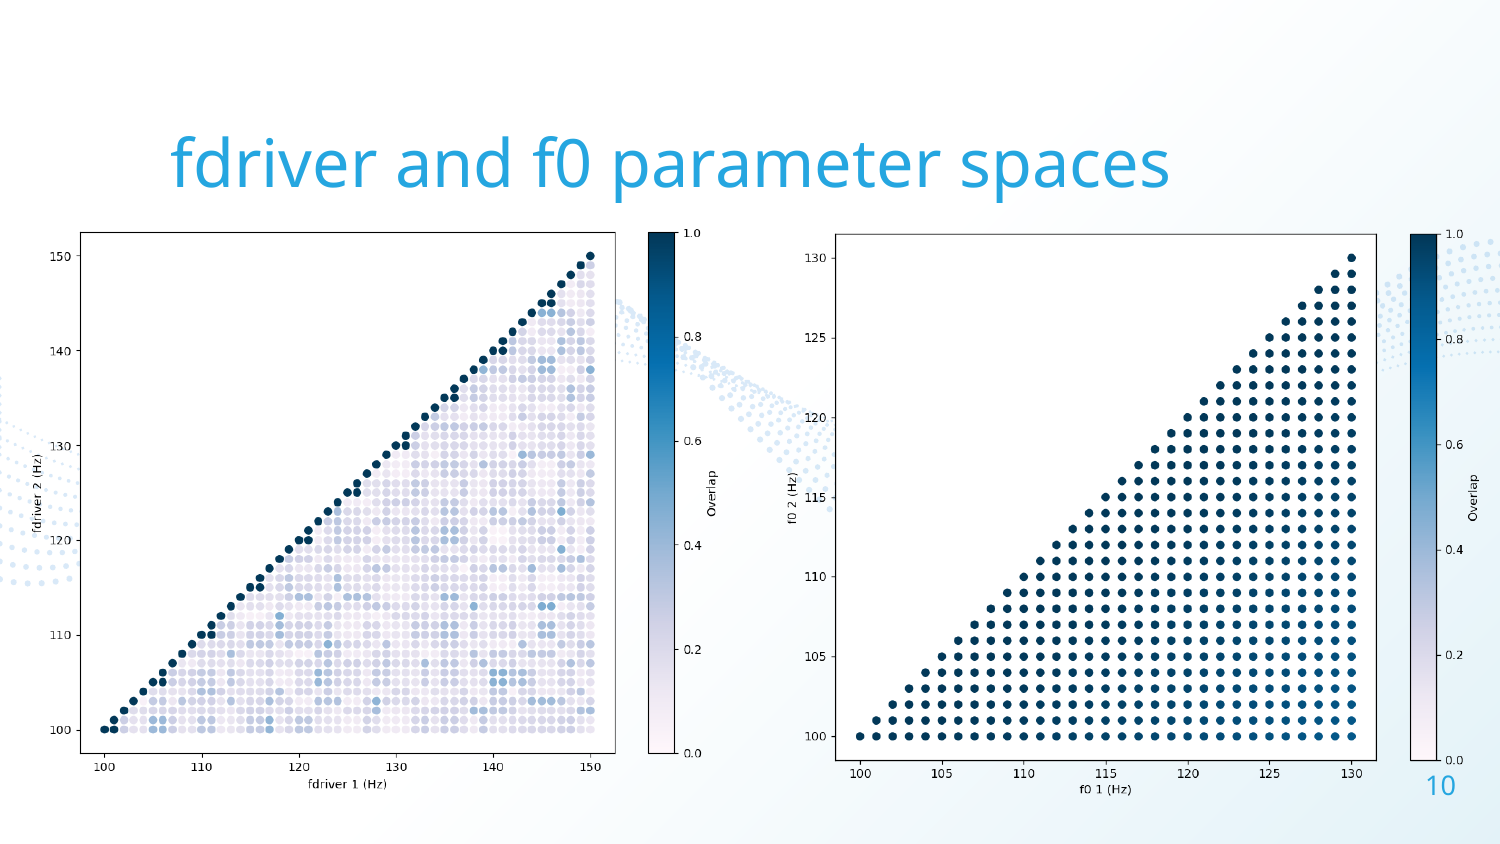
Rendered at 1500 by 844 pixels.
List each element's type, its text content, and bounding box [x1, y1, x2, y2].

title fdriver and f0 parameter spaces [170, 137, 1330, 148]
picture [0, 149, 1500, 844]
